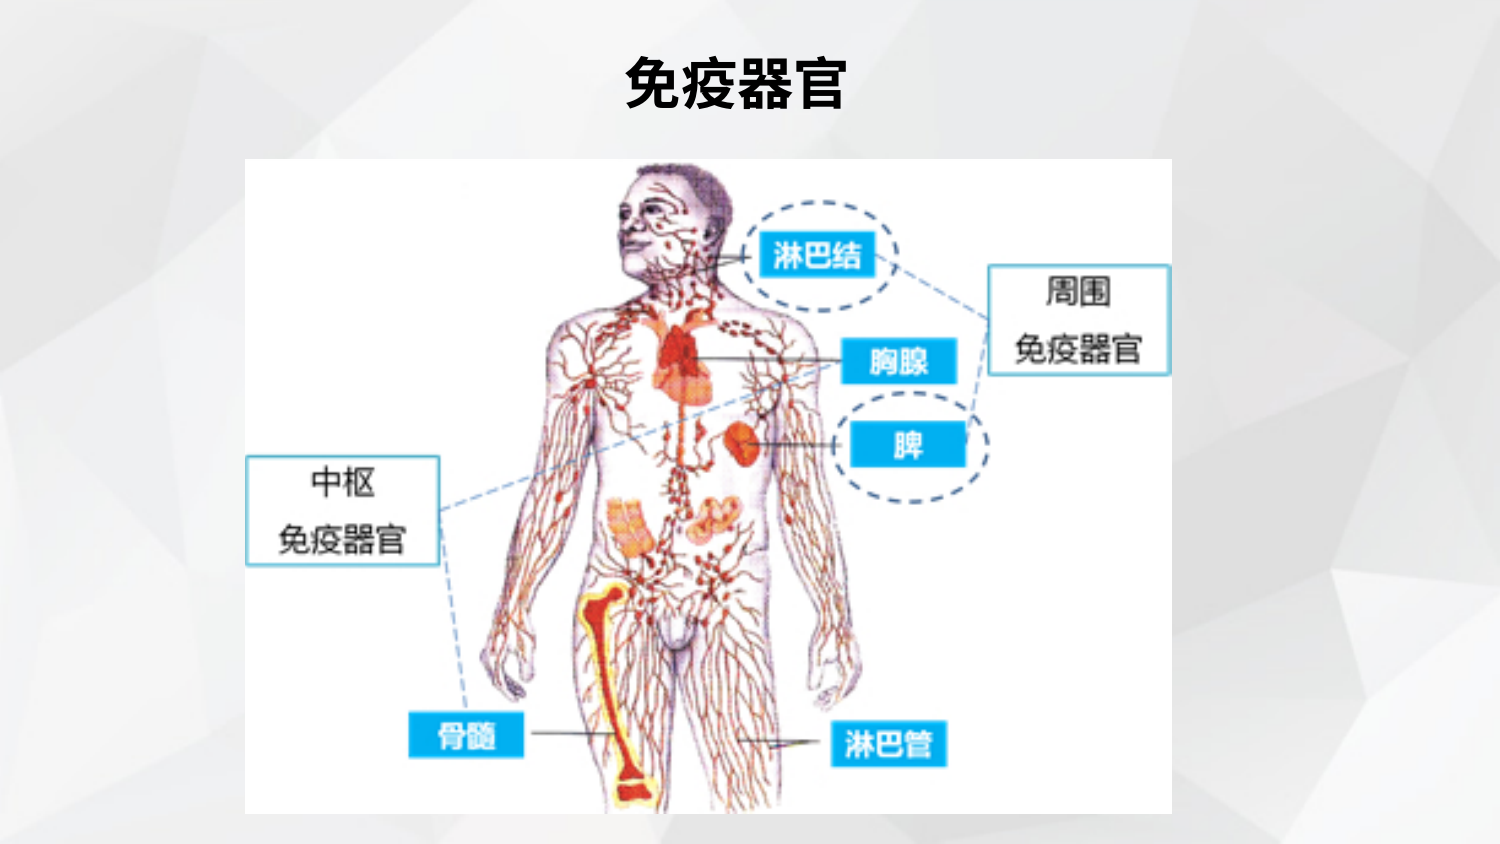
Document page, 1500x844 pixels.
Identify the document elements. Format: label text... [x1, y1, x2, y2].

text_box 免疫器官 [610, 40, 865, 124]
picture [0, 0, 1500, 844]
